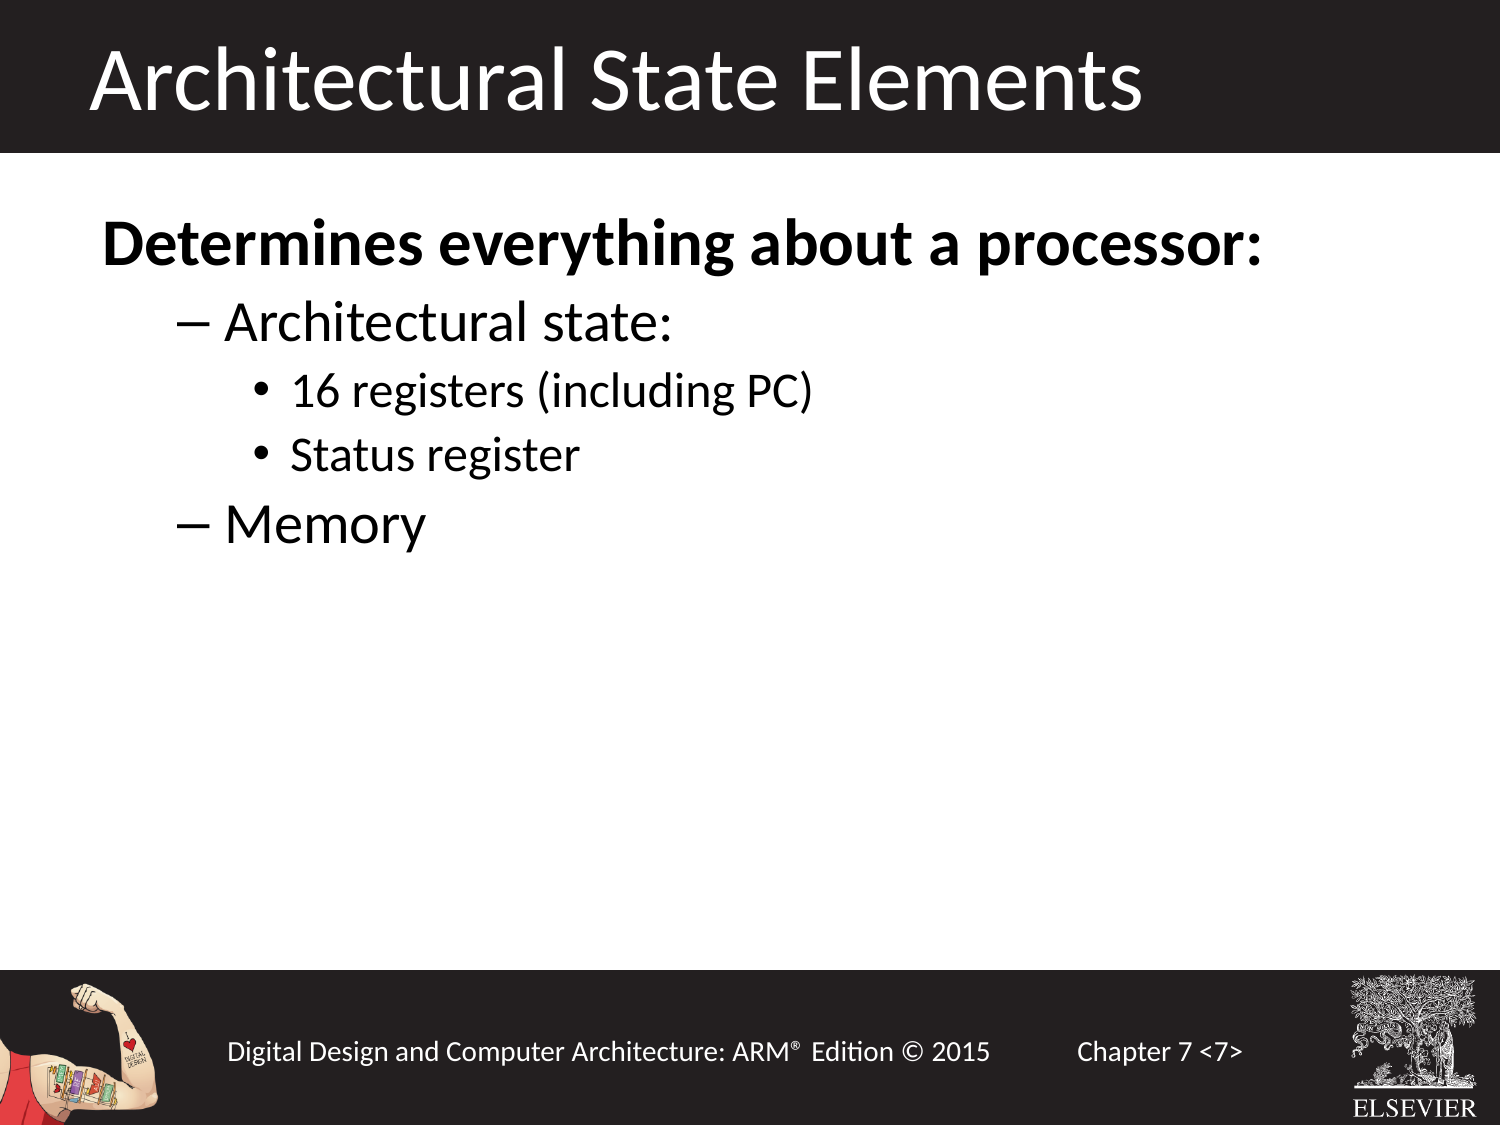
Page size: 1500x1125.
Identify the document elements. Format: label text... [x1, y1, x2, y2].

picture [1350, 974, 1477, 1117]
picture [0, 979, 163, 1125]
list Determines everything about a processor: Architectural state: 16 registers (including PC) Status register Memory [87, 200, 1350, 1013]
text_box Architectural State Elements [75, 11, 1375, 136]
